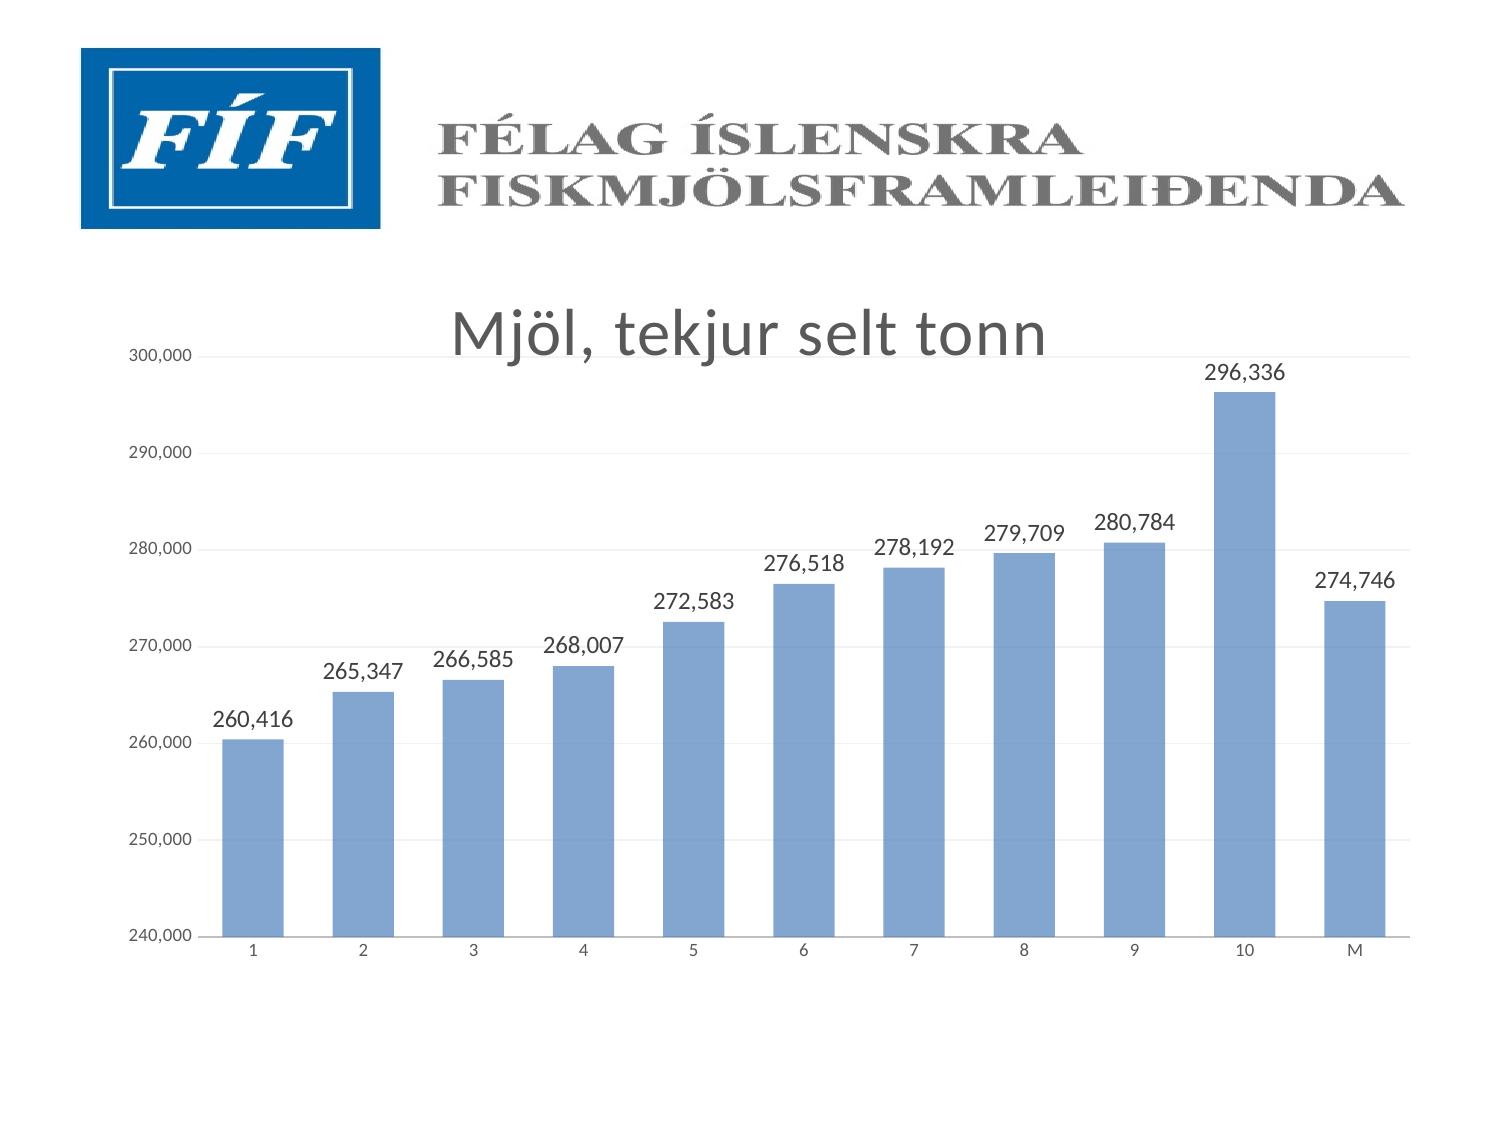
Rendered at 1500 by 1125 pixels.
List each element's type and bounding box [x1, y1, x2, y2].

chart [74, 262, 1426, 1006]
picture [74, 43, 1412, 232]
